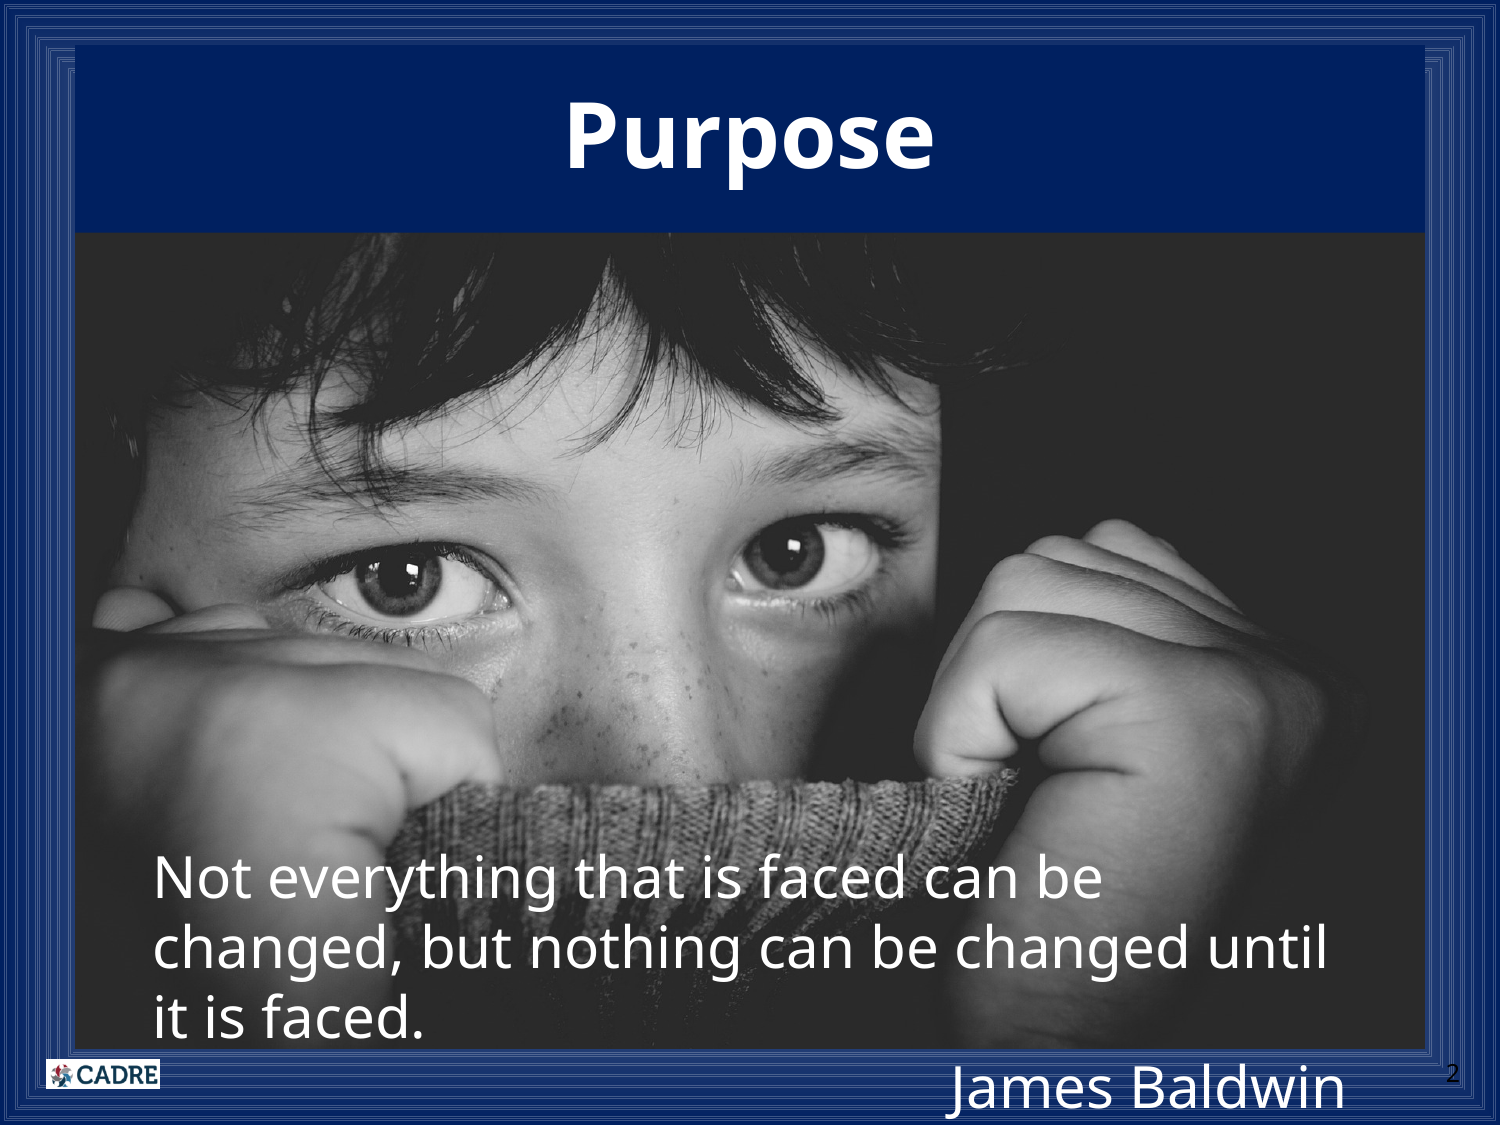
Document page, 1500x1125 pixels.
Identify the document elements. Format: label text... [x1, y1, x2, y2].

title Purpose [75, 45, 1425, 50]
picture [46, 1059, 137, 1089]
picture [74, 50, 1425, 1049]
text_box Not everything that is faced can be changed, but nothing can be changed until it is faced. James Baldwin [137, 1049, 1363, 1125]
slide_number 2 [1363, 1044, 1475, 1104]
